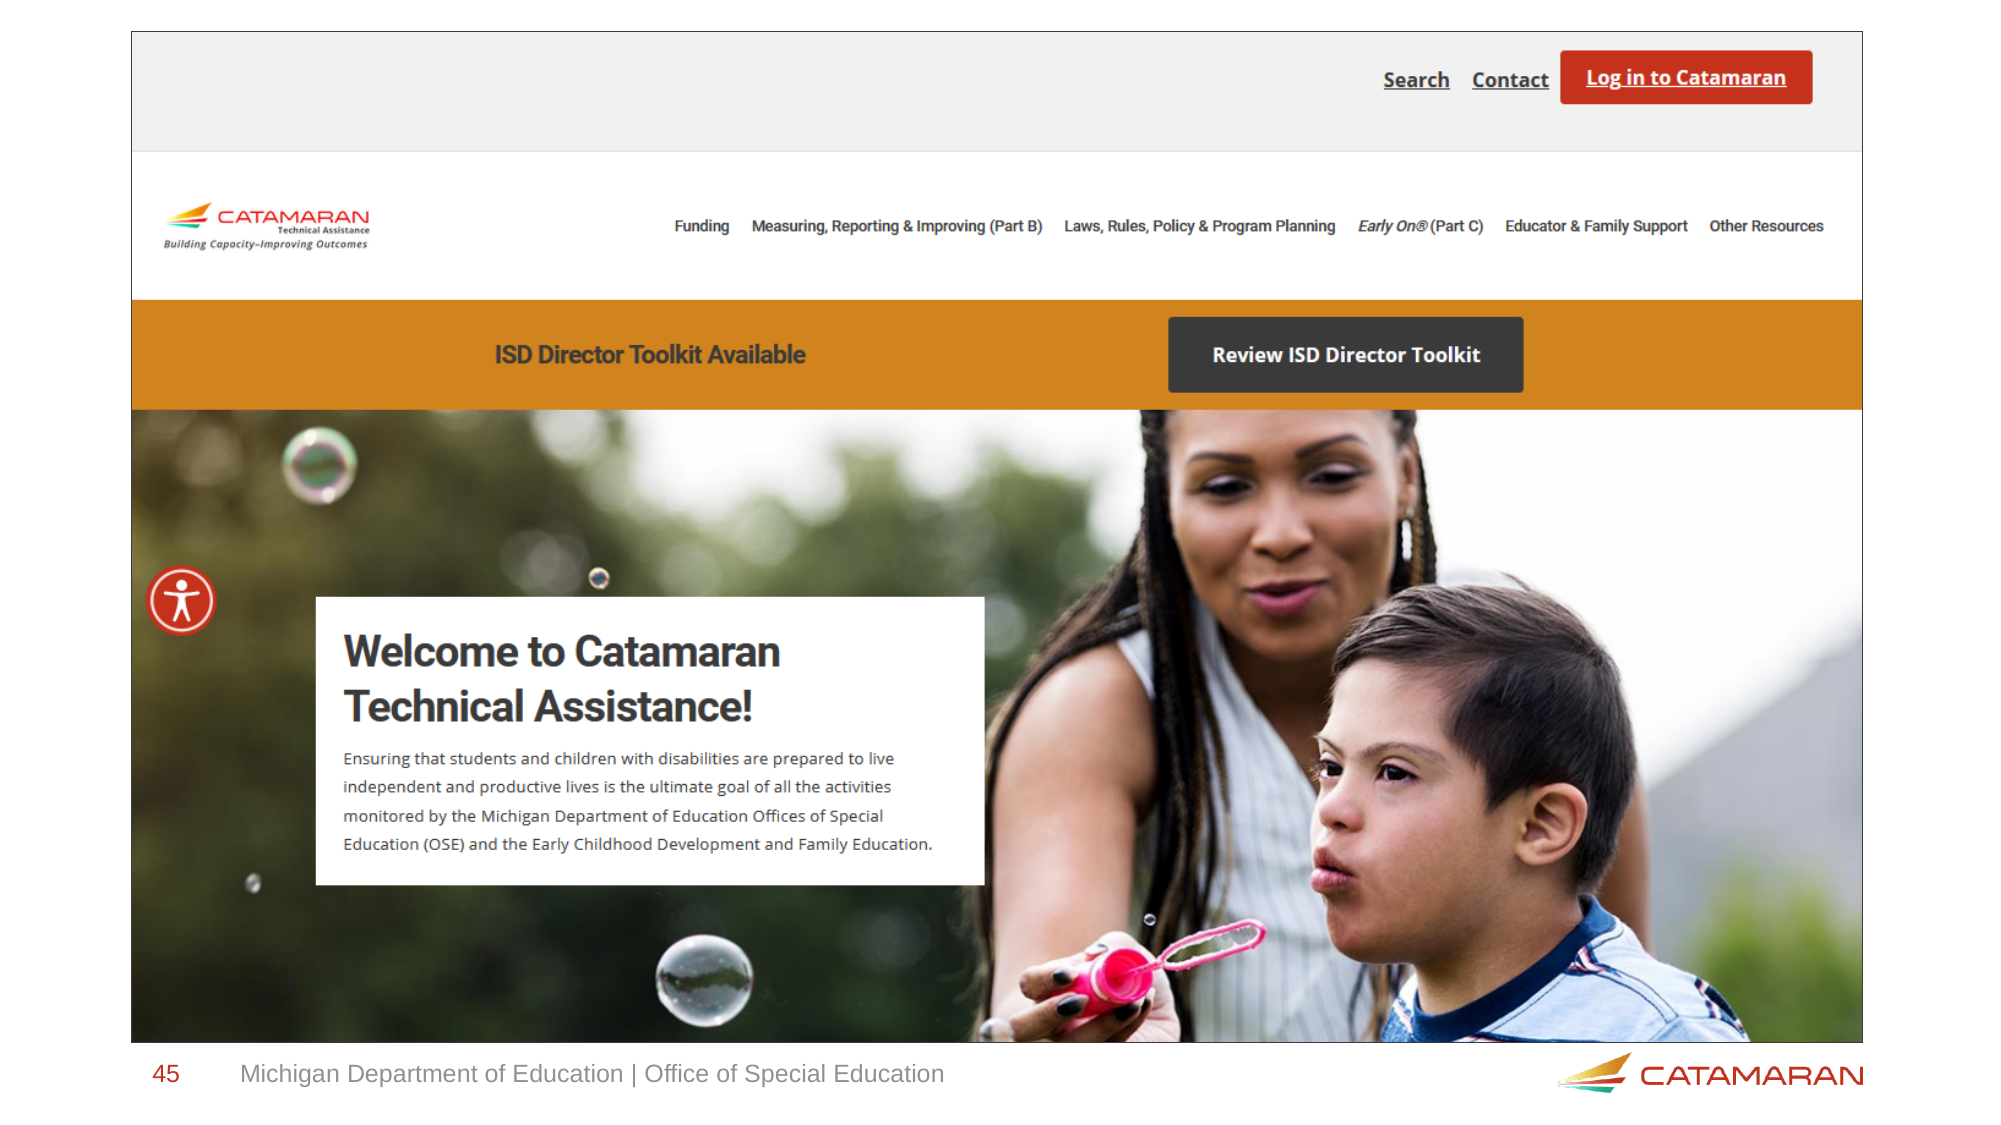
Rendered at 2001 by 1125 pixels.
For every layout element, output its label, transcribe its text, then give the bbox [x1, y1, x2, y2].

slide_number 45 [137, 1043, 205, 1103]
picture [131, 31, 1863, 1043]
footer Michigan Department of Education | Office of Special Education [225, 1043, 1484, 1103]
picture [1557, 1052, 1863, 1093]
